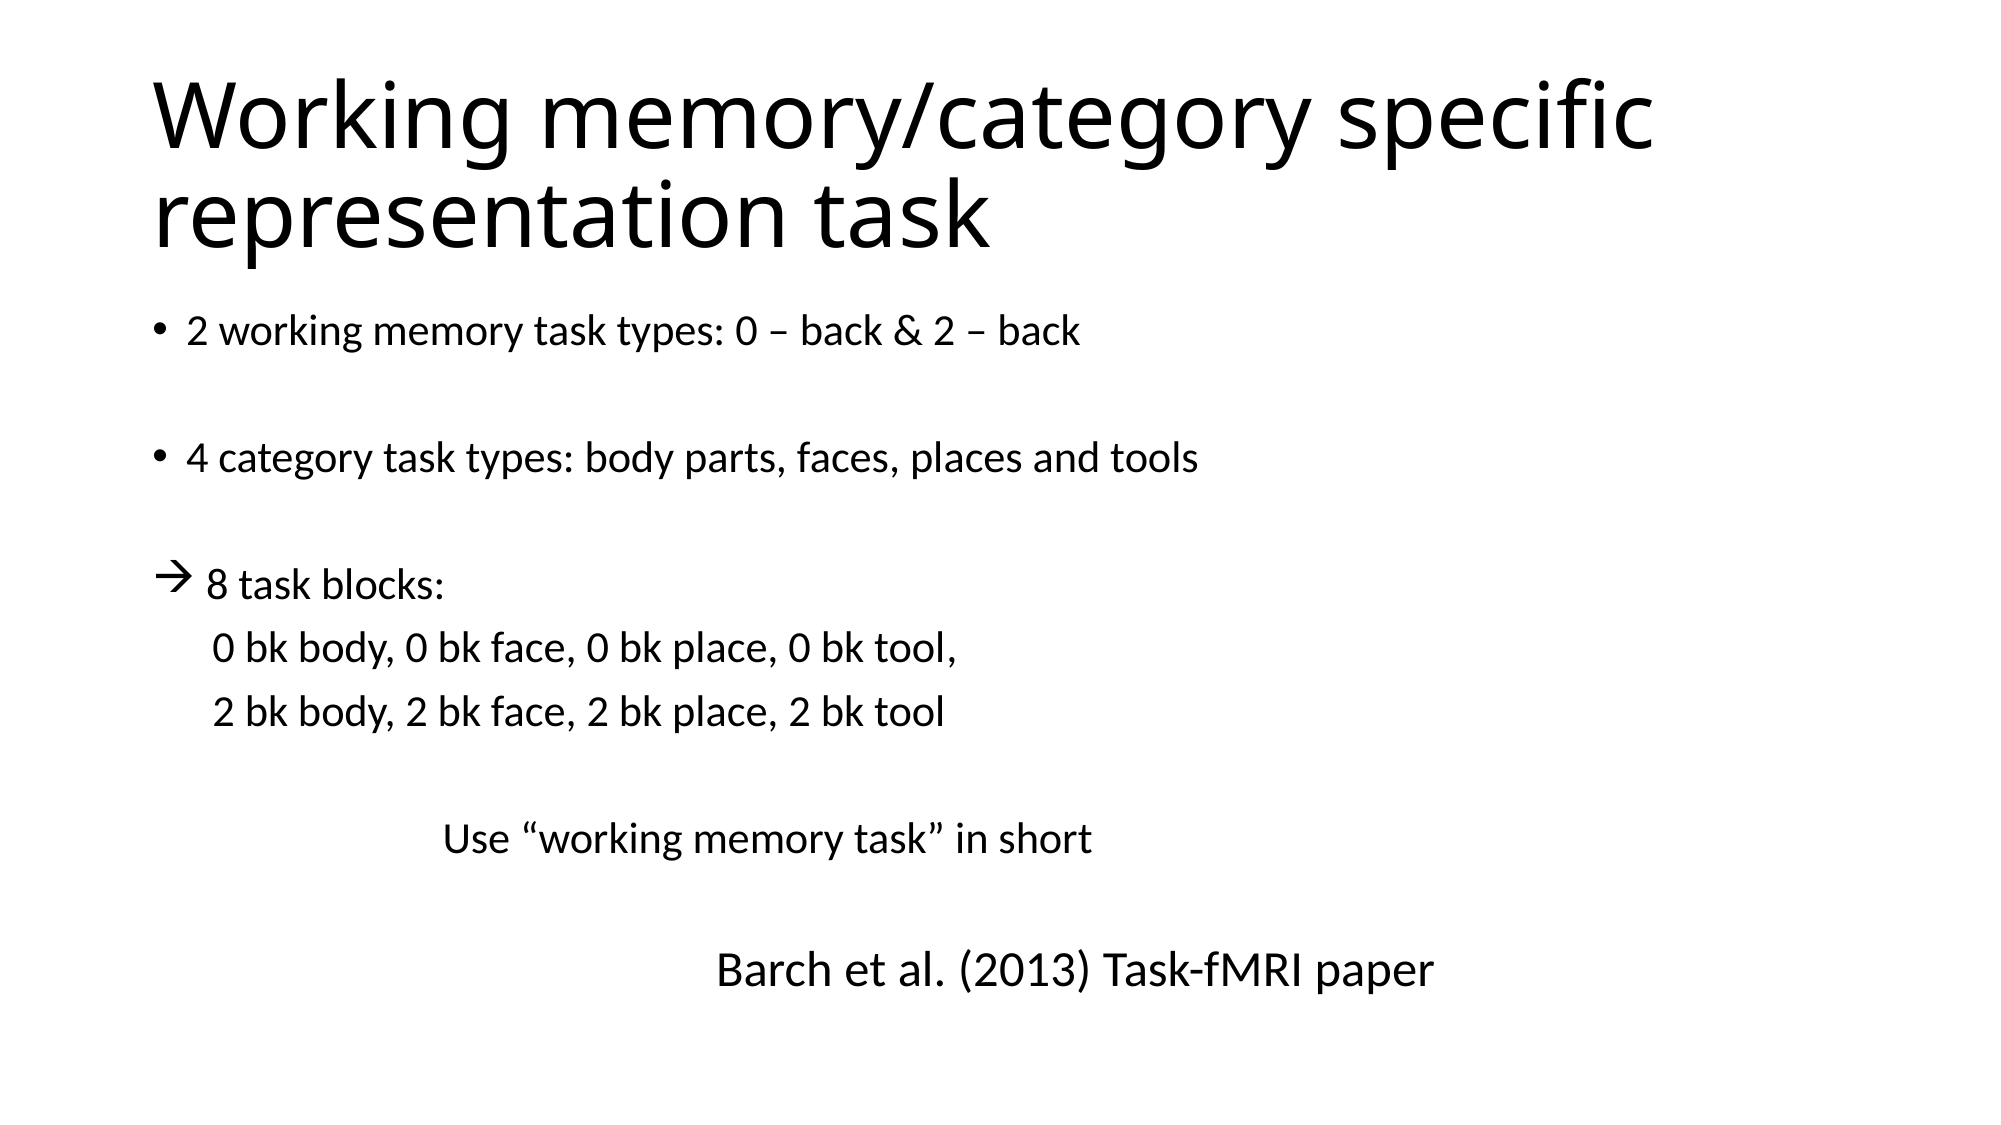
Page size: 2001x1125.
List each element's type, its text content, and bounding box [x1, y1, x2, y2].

title Working memory/category specific representation task [137, 59, 1863, 278]
list 2 working memory task types: 0 – back & 2 – back 4 category task types: body parts, faces, places and tools 8 task blocks: 0 bk body, 0 bk face, 0 bk place, 0 bk tool, 2 bk body, 2 bk face, 2 bk place, 2 bk tool Use “working memory task” in short Barch et al. (2013) Task-fMRI paper [137, 299, 1863, 1014]
